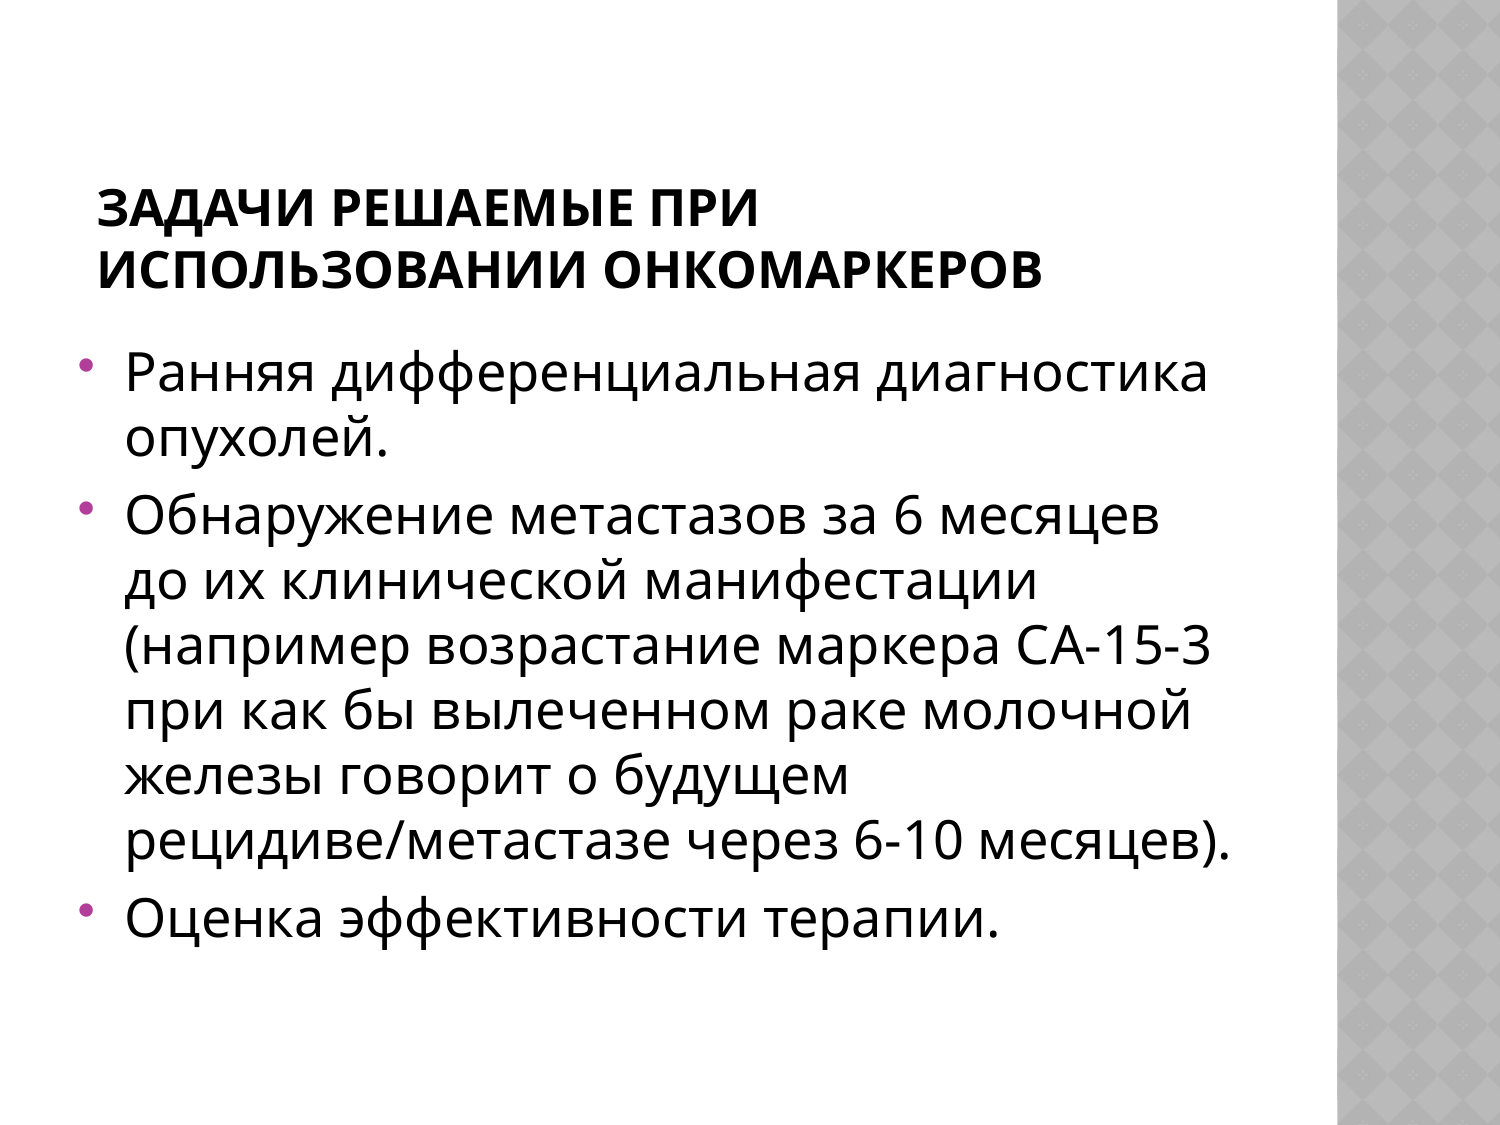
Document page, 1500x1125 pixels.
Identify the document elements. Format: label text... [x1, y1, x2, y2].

list Ранняя дифференциальная диагностика опухолей. Обнаружение метастазов за 6 месяцев до их клинической манифестации (например возрастание маркера СА-15-3 при как бы вылеченном раке молочной железы говорит о будущем рецидиве/метастазе через 6-10 месяцев). Оценка эффективности терапии. [64, 329, 1253, 1125]
title Задачи решаемые при использовании онкомаркеров [88, 172, 1276, 361]
